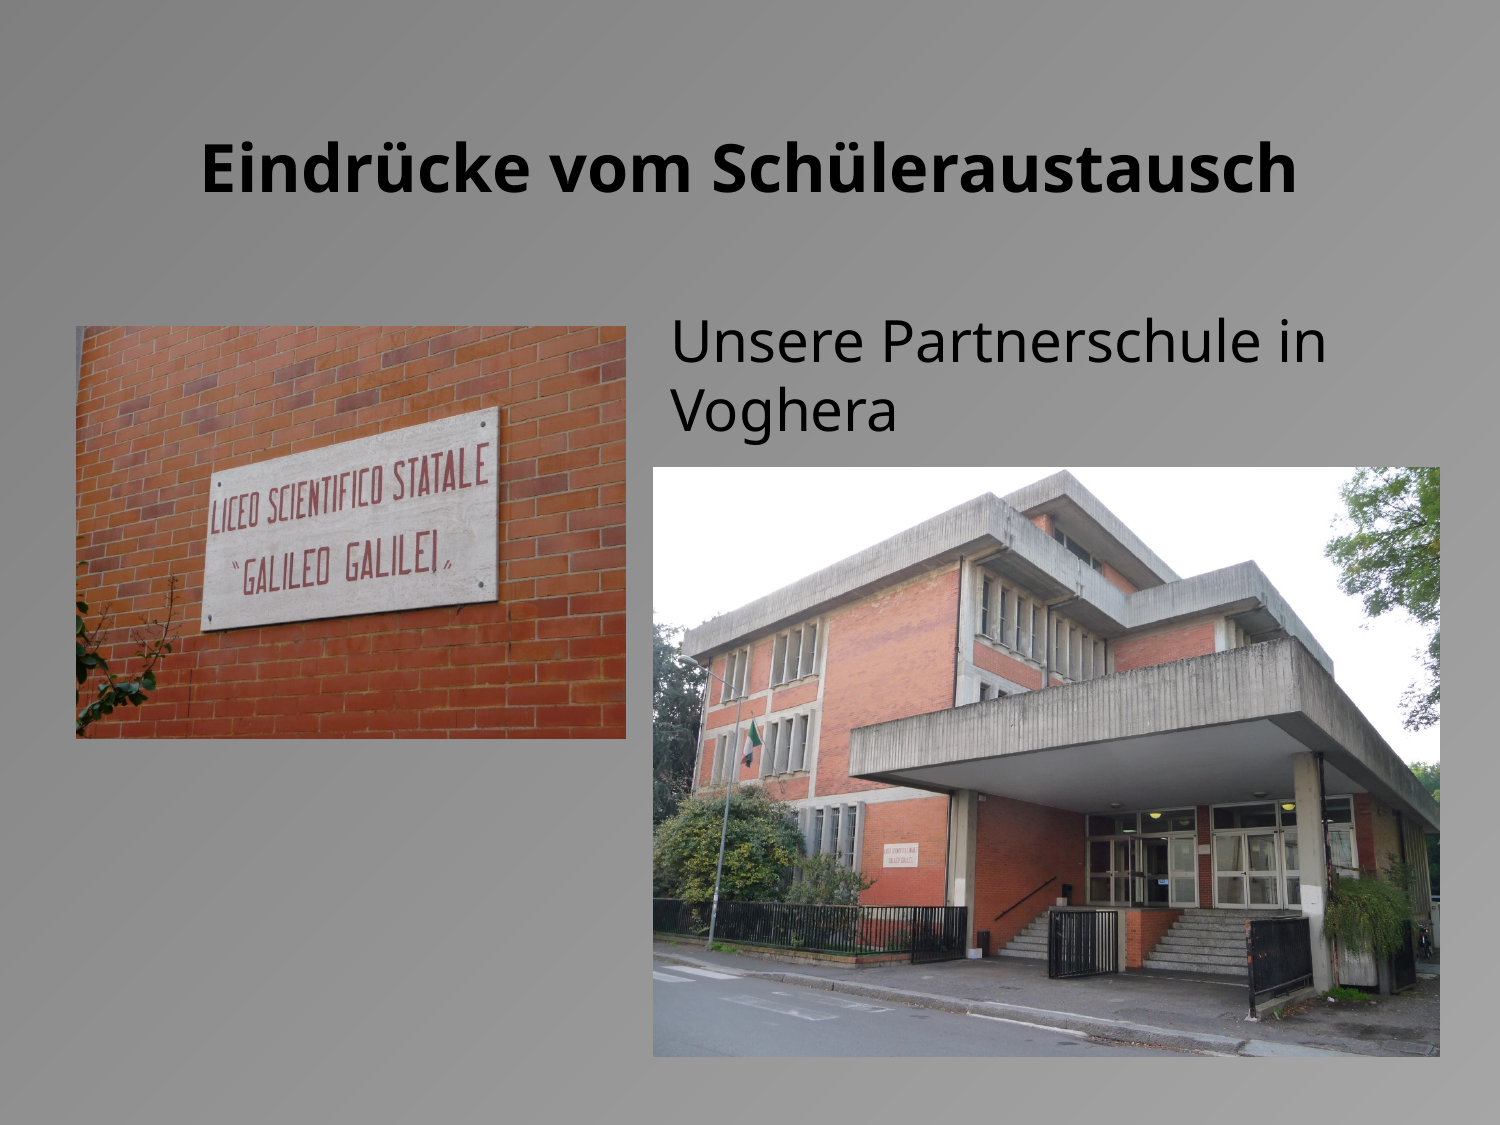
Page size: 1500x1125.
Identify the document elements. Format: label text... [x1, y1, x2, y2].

text_box Eindrücke vom Schüleraustausch [107, 117, 1393, 214]
picture [653, 467, 1440, 1058]
text_box Unsere Partnerschule in Voghera [662, 300, 1415, 453]
picture [76, 325, 627, 739]
